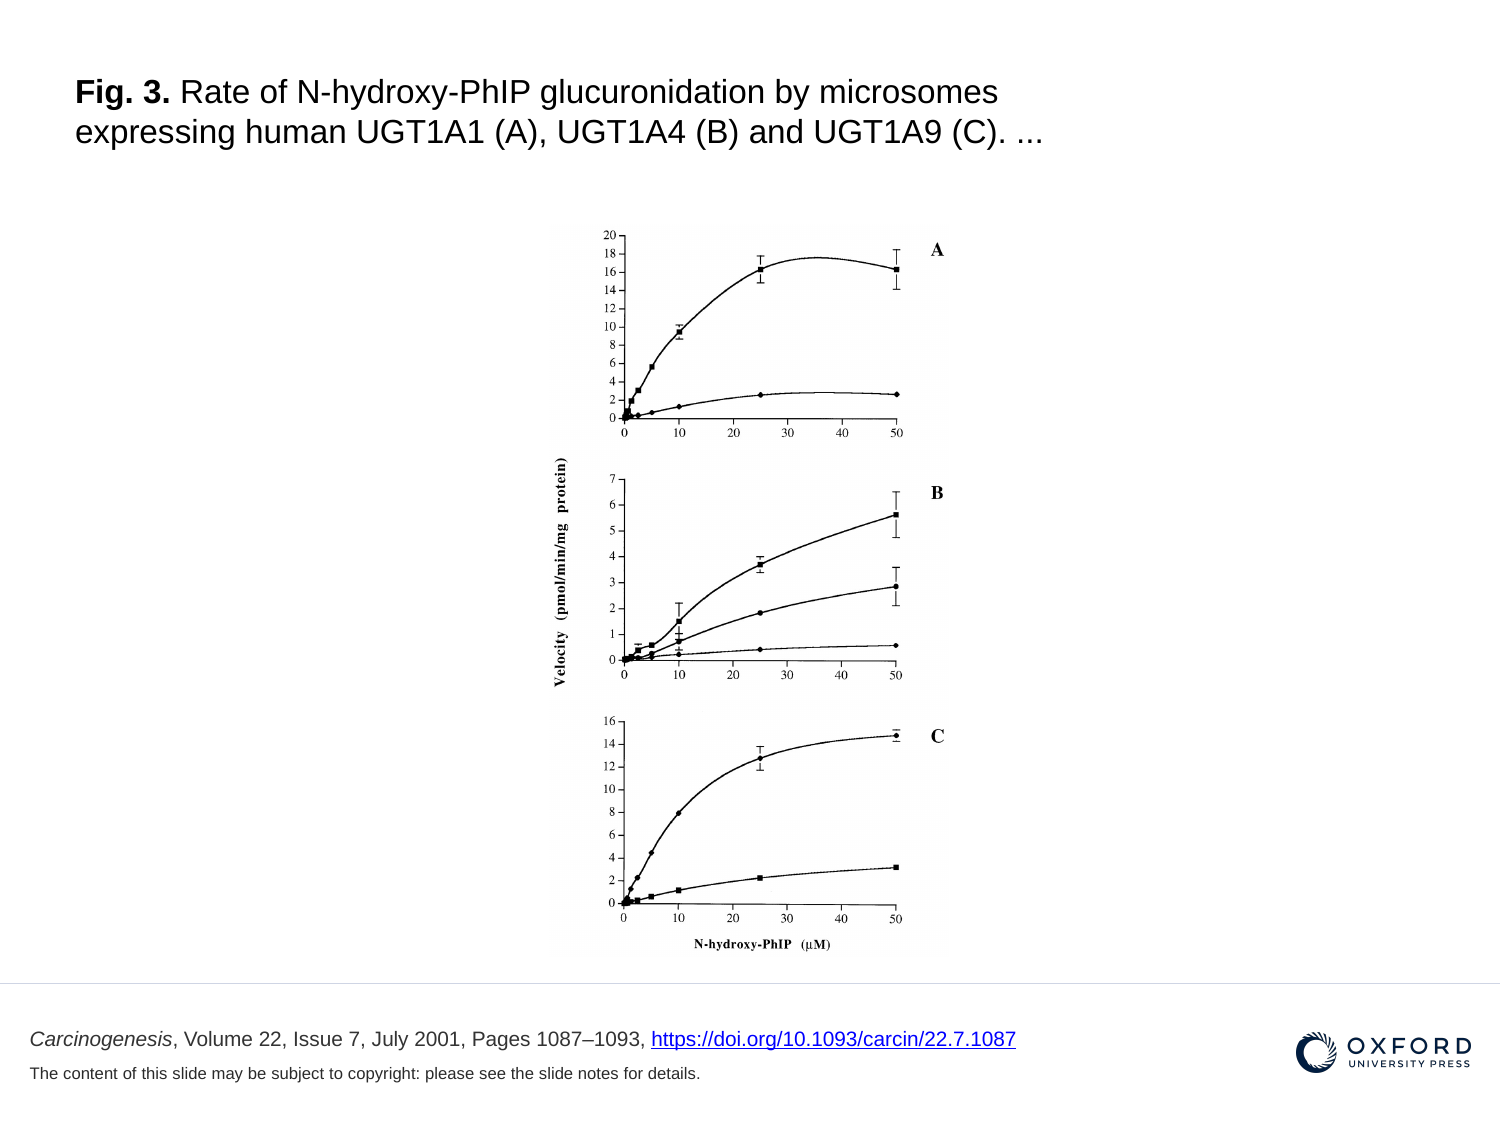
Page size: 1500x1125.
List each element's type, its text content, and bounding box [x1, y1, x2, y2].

footer Carcinogenesis, Volume 22, Issue 7, July 2001, Pages 1087–1093, https://doi.org/10.1093/carcin/22.7.1087 The content of this slide may be subject to copyright: please see the slide notes for details. [0, 983, 1260, 1125]
title Fig. 3. Rate of N-hydroxy-PhIP glucuronidation by microsomes expressing human UGT1A1 (A), UGT1A4 (B) and UGT1A9 (C). ... [75, 69, 1078, 171]
picture [549, 224, 949, 957]
picture [1296, 1032, 1471, 1073]
